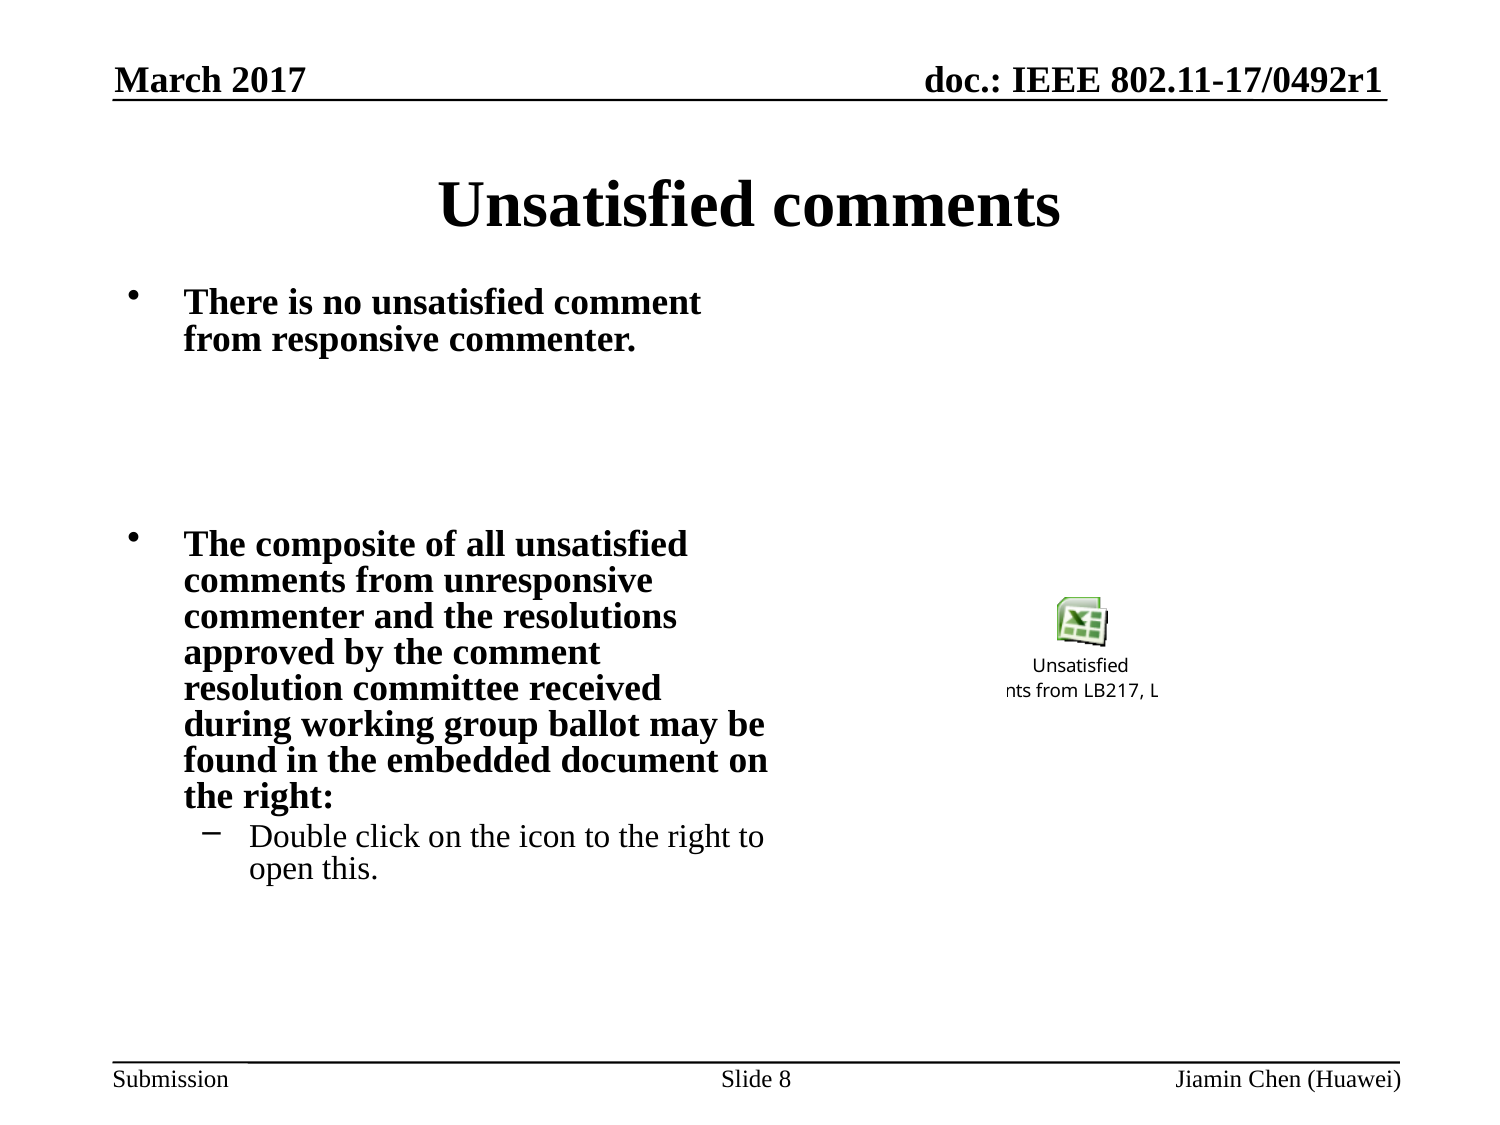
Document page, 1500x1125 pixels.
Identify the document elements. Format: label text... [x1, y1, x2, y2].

footer Jiamin Chen (Huawei) [480, 1061, 1402, 1093]
text_box There is no unsatisfied comment from responsive commenter. [112, 278, 786, 386]
text_box The composite of all unsatisfied comments from unresponsive commenter and the resolutions approved by the comment resolution committee received during working group ballot may be found in the embedded document on the right: Double click on the icon to the right to open this. [112, 468, 786, 960]
text_box Unsatisfied comments [112, 112, 1388, 288]
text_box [1007, 597, 1158, 728]
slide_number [114, 54, 309, 101]
